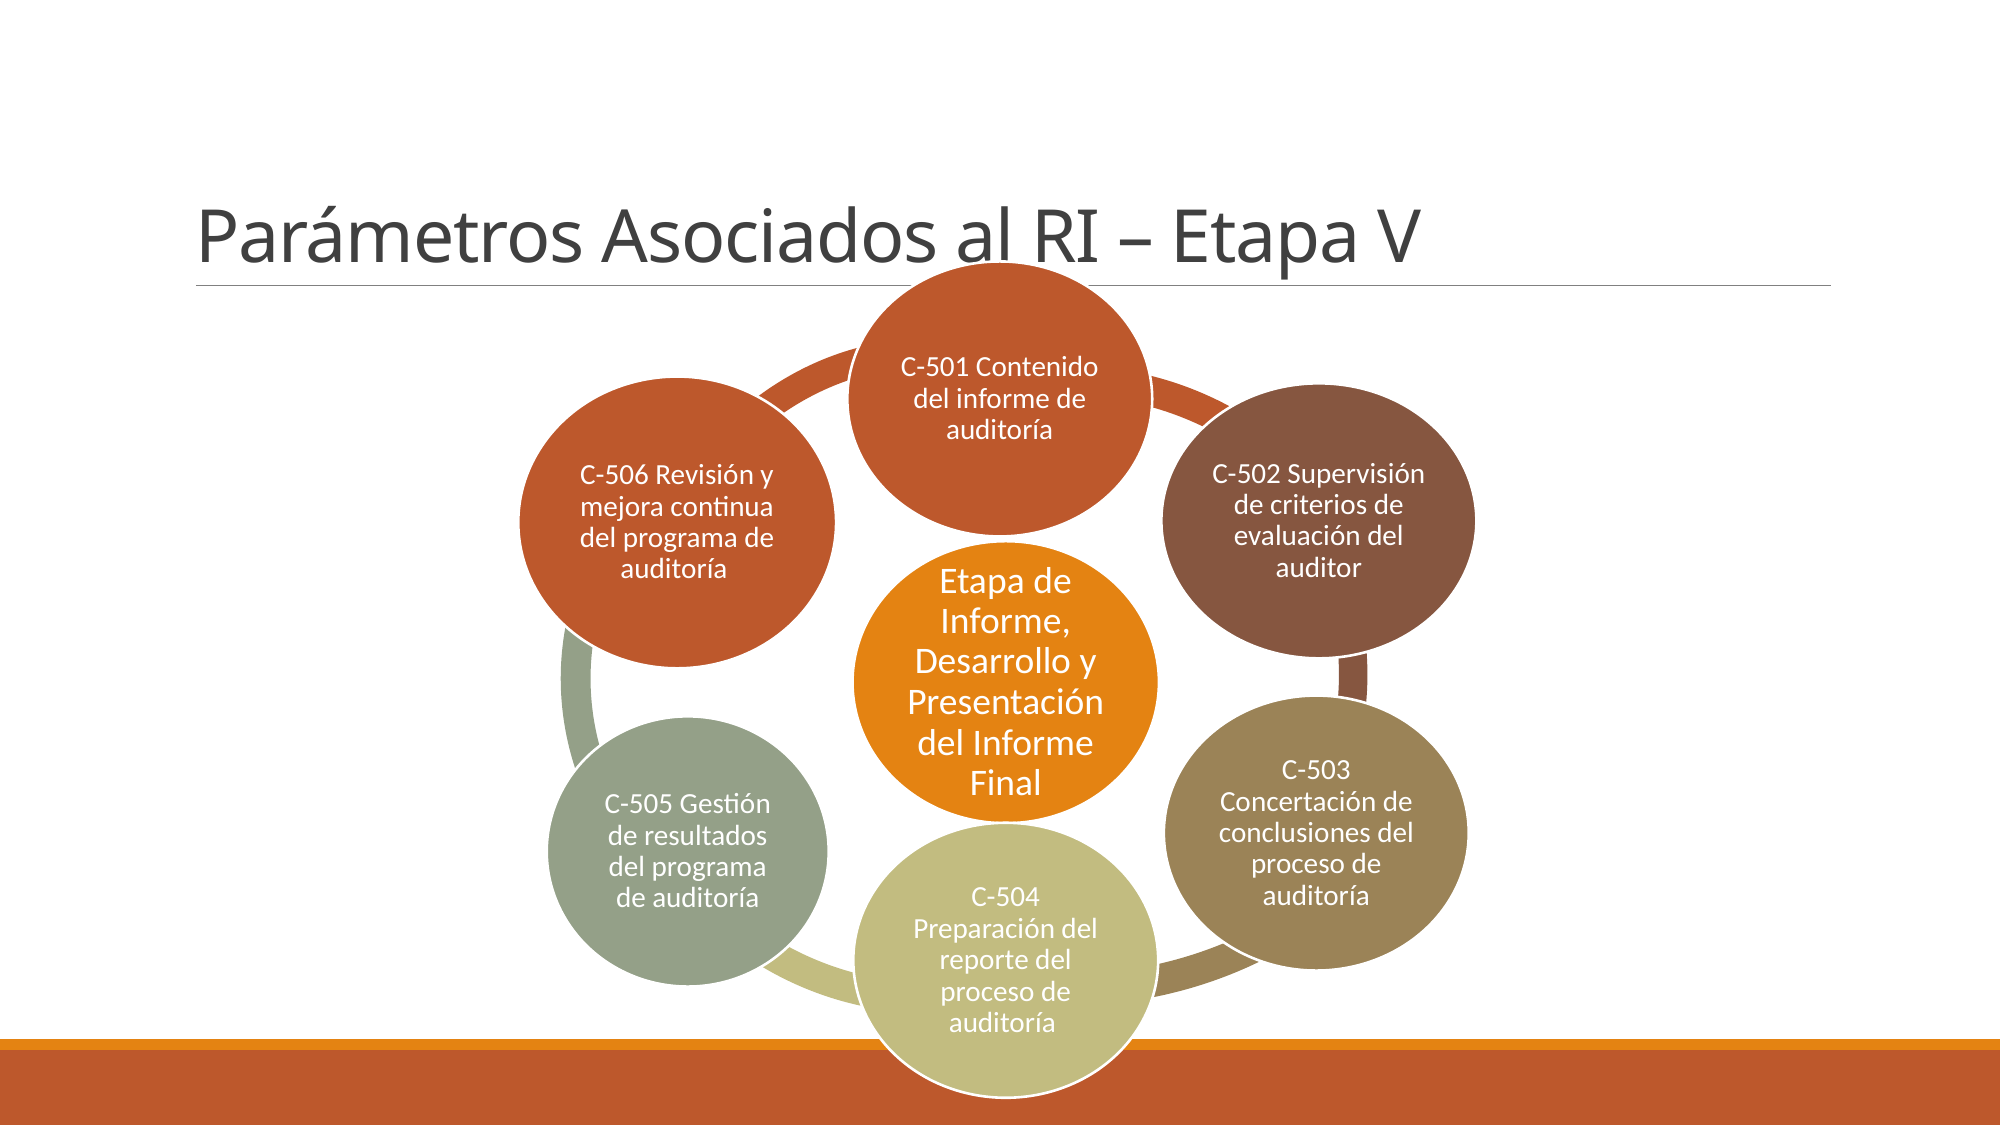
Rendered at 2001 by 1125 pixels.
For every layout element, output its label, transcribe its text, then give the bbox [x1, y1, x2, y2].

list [255, 265, 1755, 1079]
title Parámetros Asociados al RI – Etapa V [180, 120, 1448, 285]
